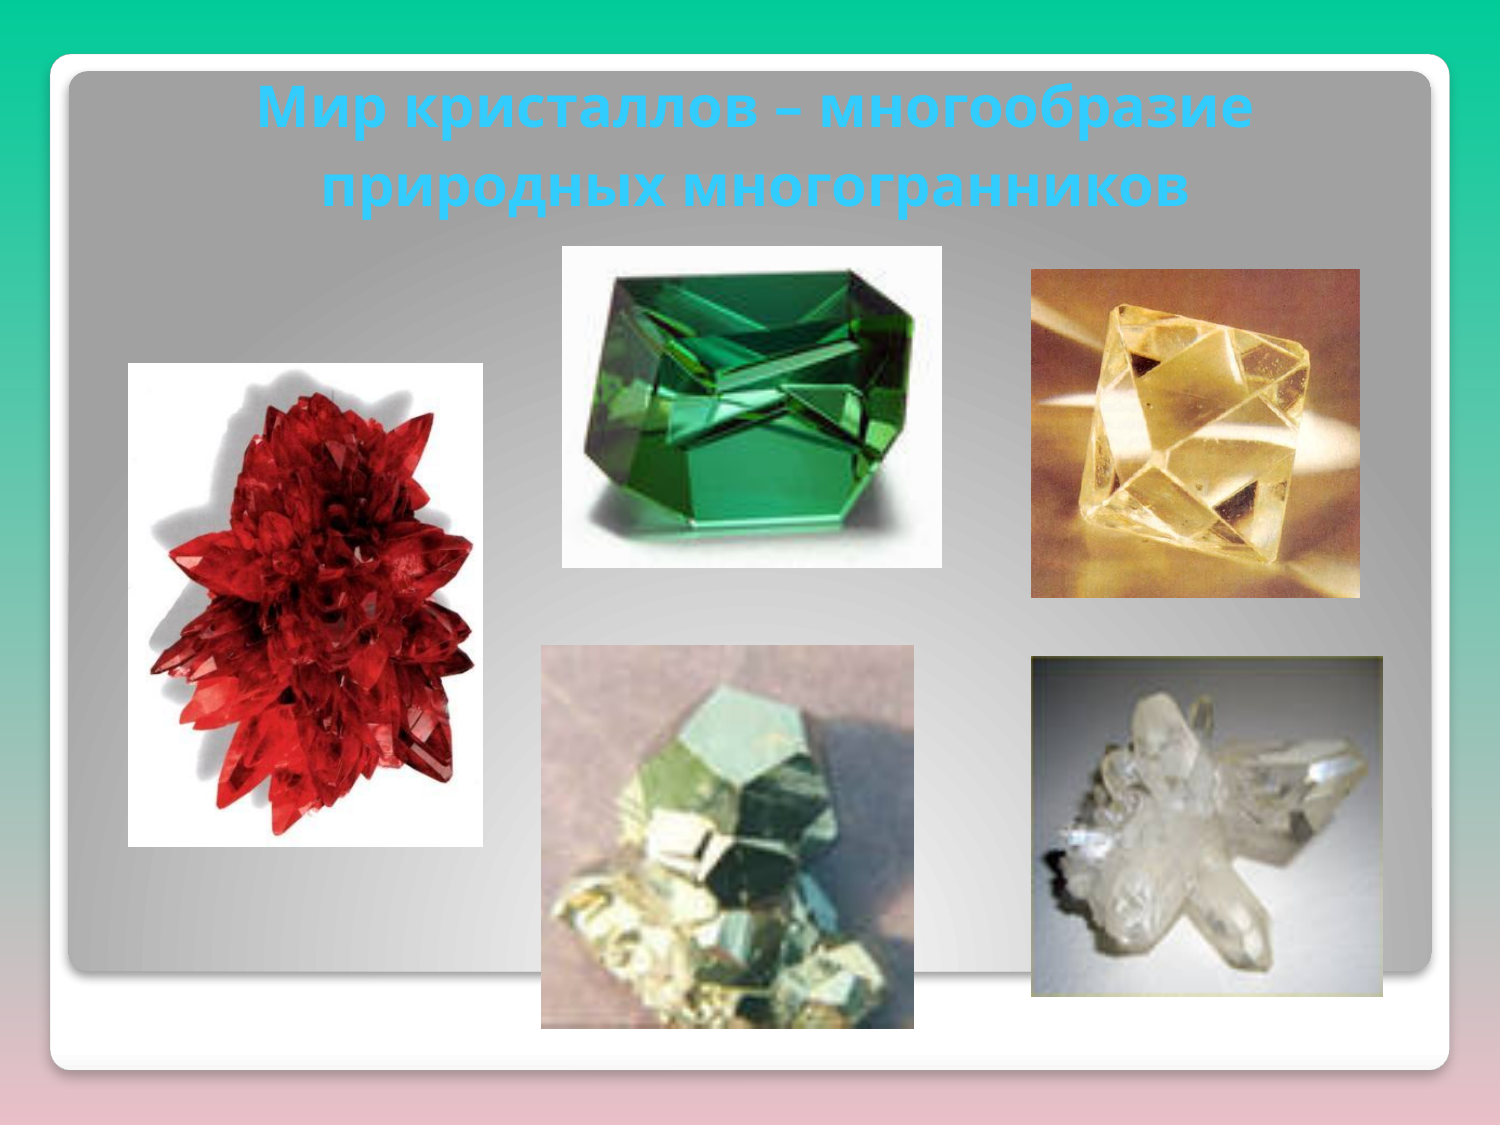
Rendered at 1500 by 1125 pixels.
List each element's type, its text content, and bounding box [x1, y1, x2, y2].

title Мир кристаллов – многообразие природных многогранников [70, 58, 1442, 232]
picture [541, 644, 915, 1030]
picture [562, 245, 942, 568]
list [128, 362, 483, 847]
picture [1030, 269, 1360, 598]
picture [1031, 656, 1384, 997]
